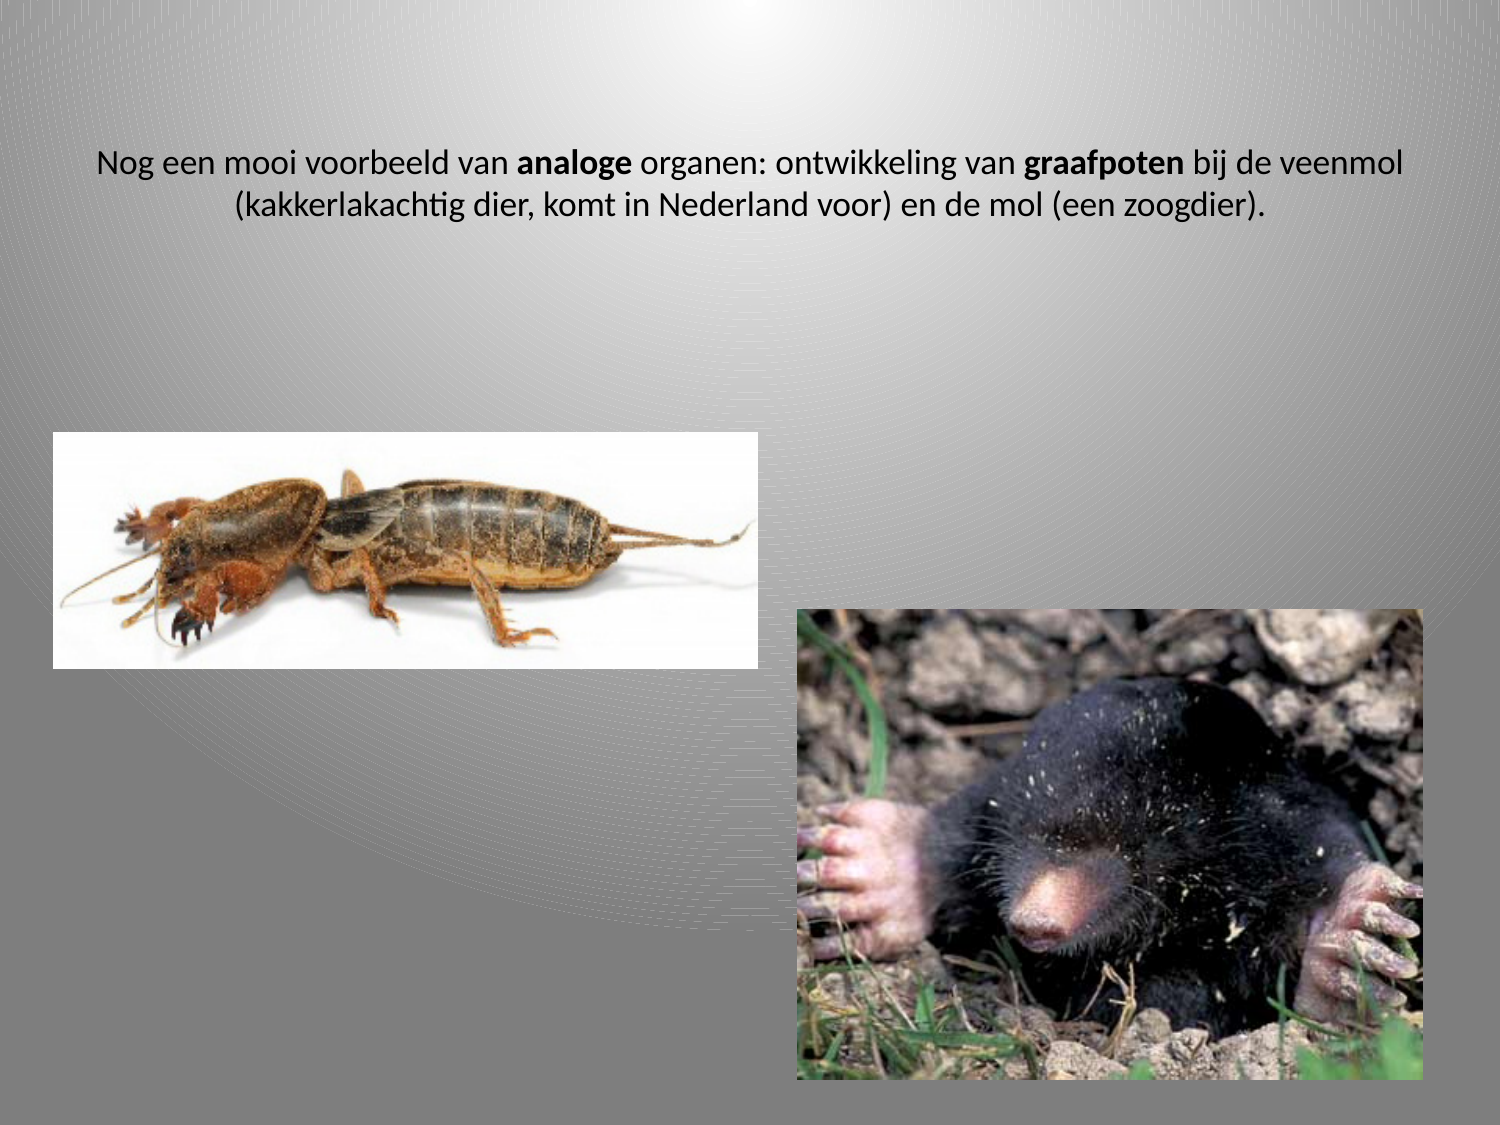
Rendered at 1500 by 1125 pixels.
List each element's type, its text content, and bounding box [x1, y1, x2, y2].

title Nog een mooi voorbeeld van analoge organen: ontwikkeling van graafpoten bij de veenmol (kakkerlakachtig dier, komt in Nederland voor) en de mol (een zoogdier). [75, 45, 1425, 233]
picture [796, 609, 1423, 1081]
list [52, 432, 759, 669]
